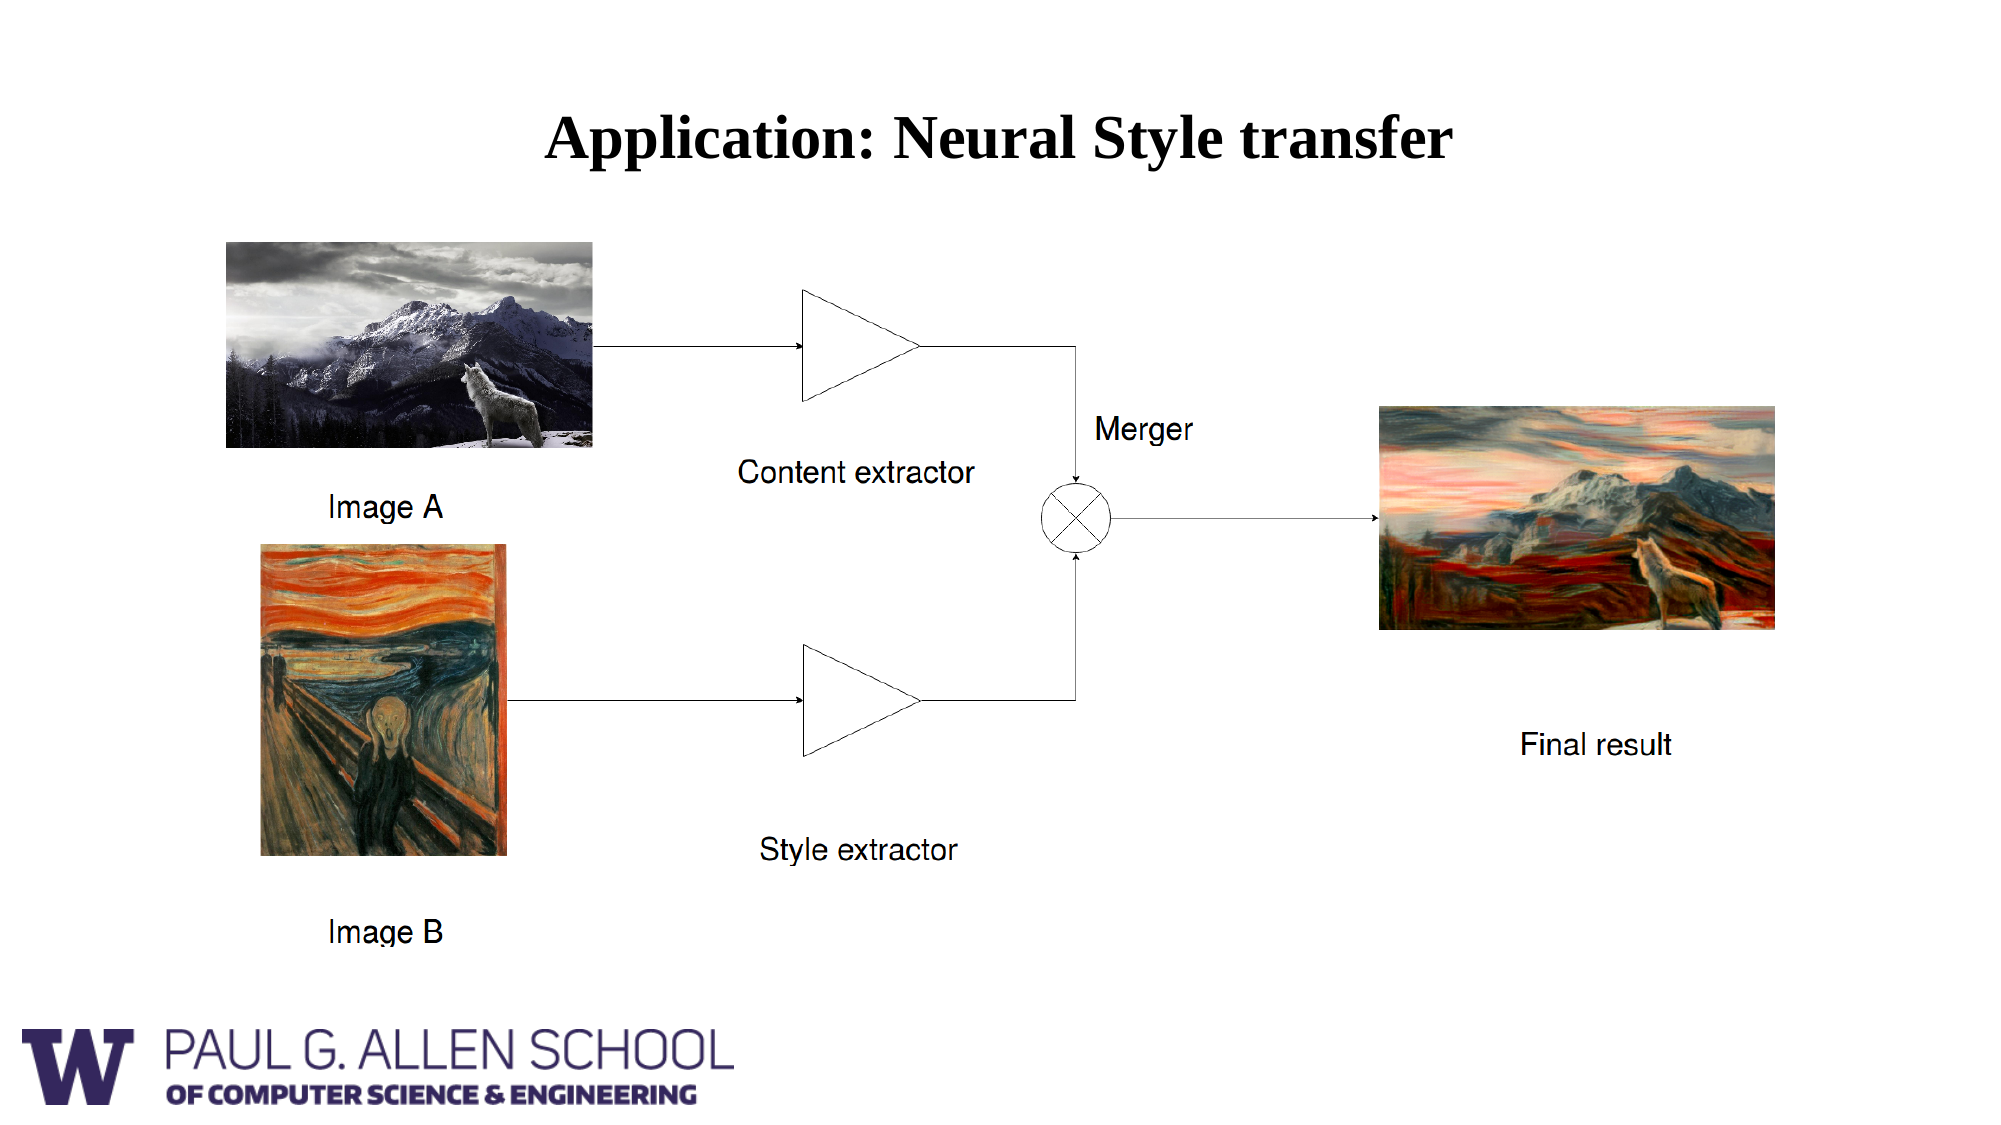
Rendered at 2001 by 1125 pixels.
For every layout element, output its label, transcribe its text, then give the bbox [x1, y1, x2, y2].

text_box Application: Neural Style transfer [0, 88, 2000, 179]
picture [208, 224, 1794, 964]
picture [22, 1029, 735, 1105]
